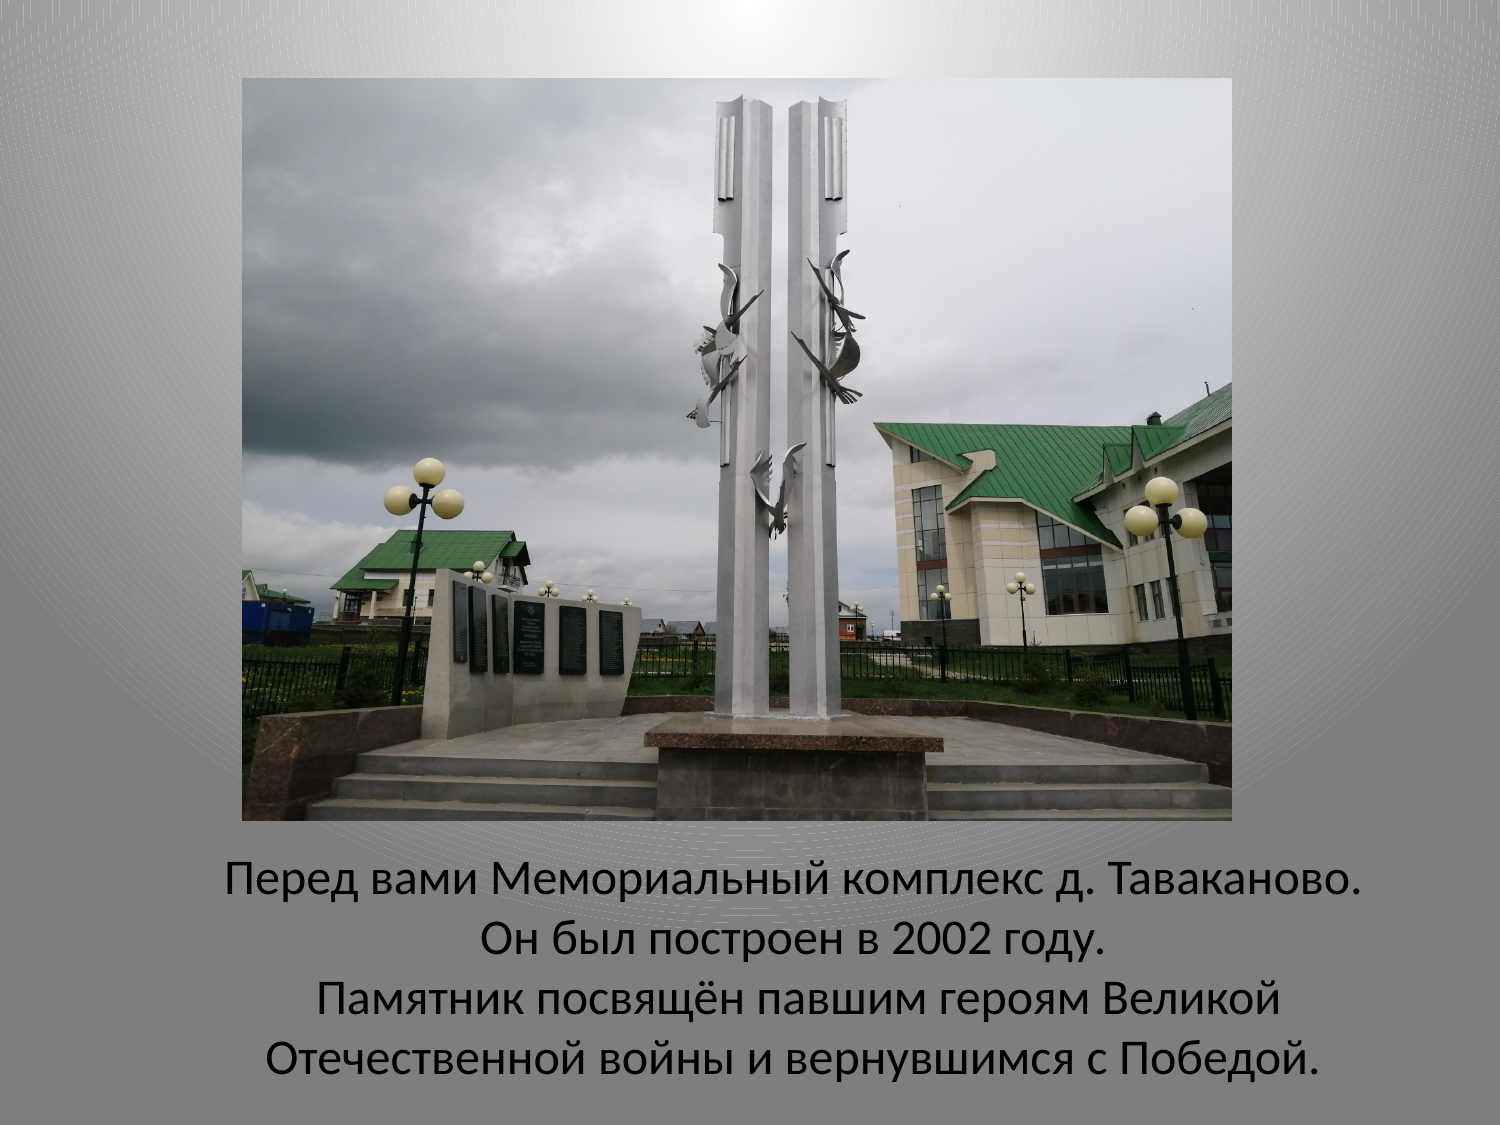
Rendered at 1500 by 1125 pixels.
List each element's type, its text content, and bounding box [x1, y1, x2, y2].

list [241, 77, 1233, 821]
title Перед вами Мемориальный комплекс д. Таваканово. Он был построен в 2002 году. Памятник посвящён павшим героям Великой Отечественной войны и вернувшимся с Победой. [171, 869, 1427, 1059]
